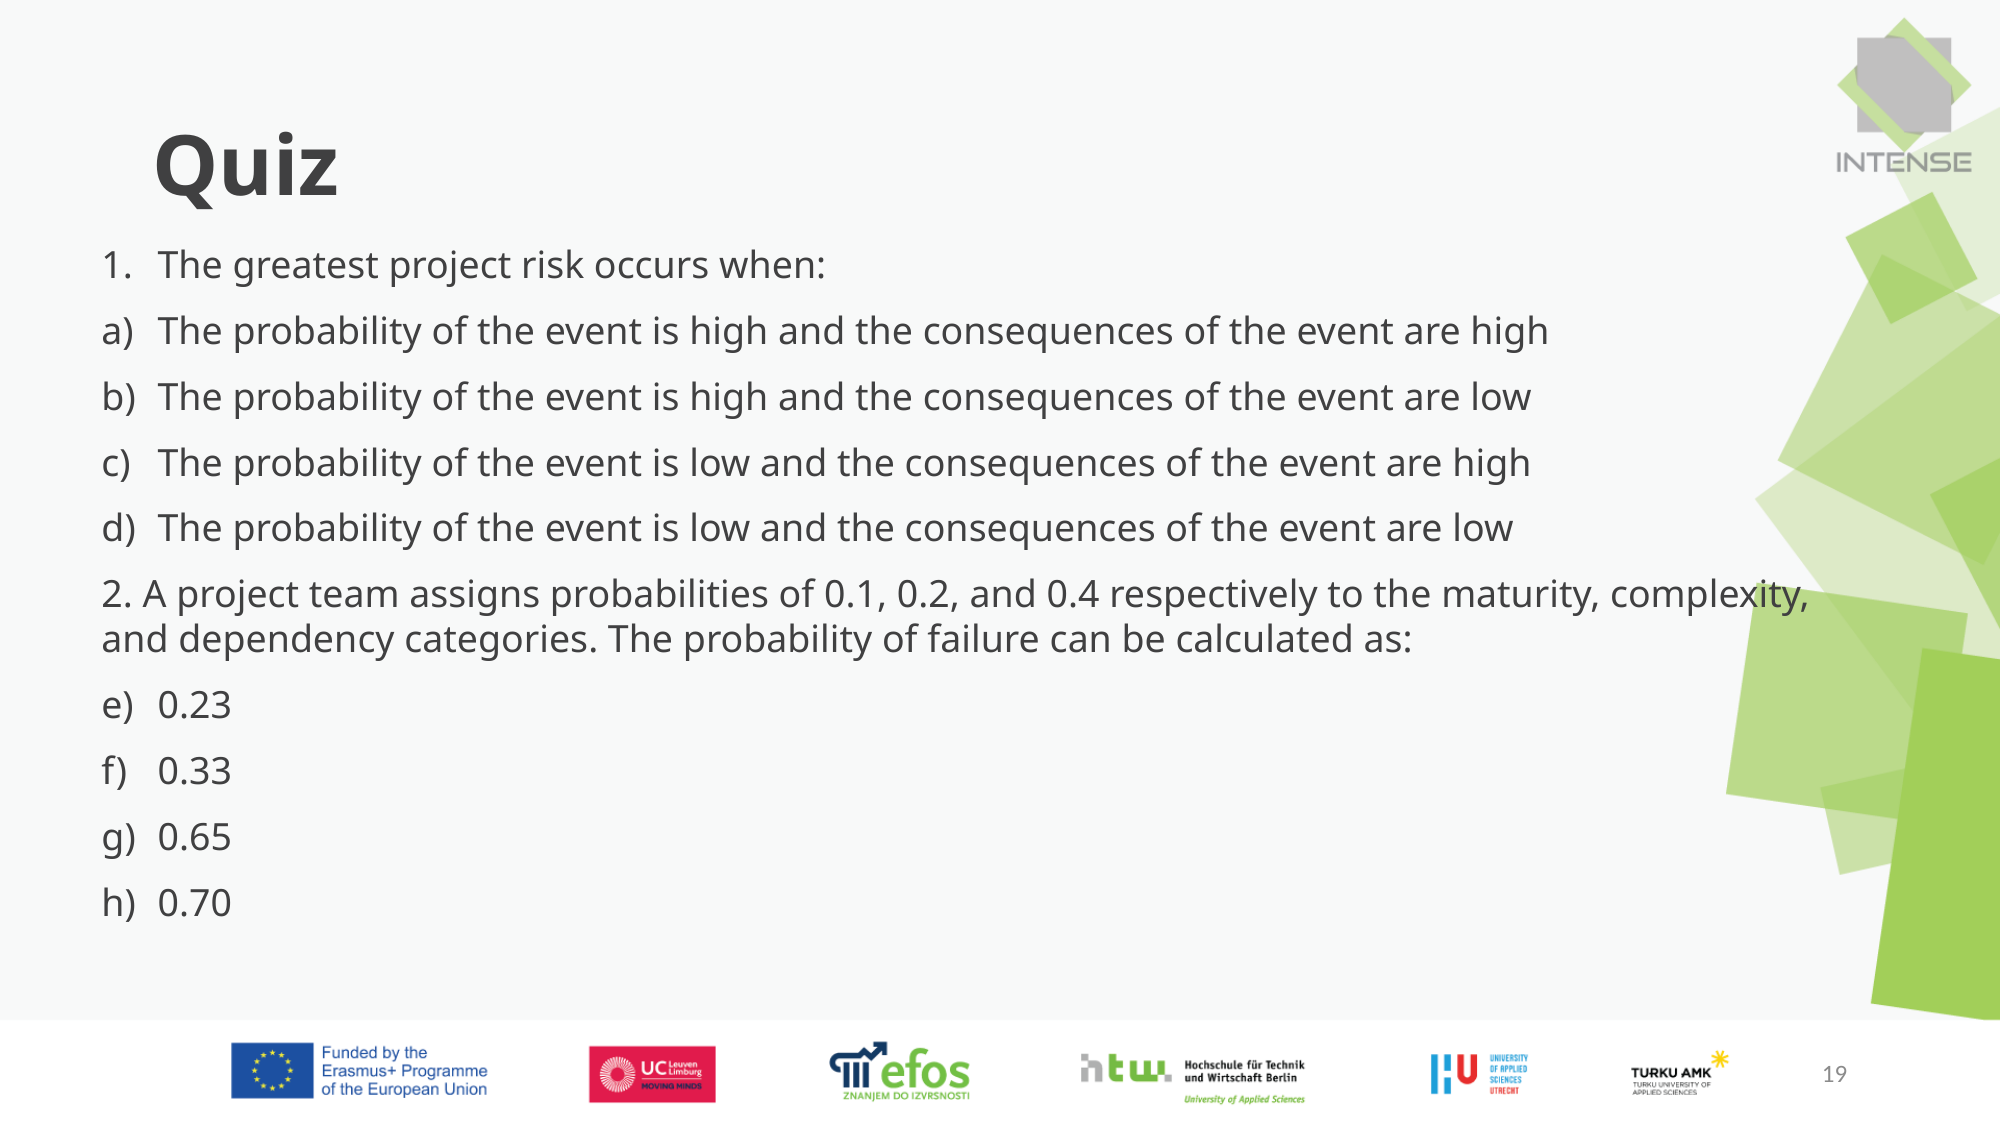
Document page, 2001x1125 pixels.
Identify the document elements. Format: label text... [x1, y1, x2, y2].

list The greatest project risk occurs when: The probability of the event is high and the consequences of the event are high The probability of the event is high and the consequences of the event are low The probability of the event is low and the consequences of the event are high The probability of the event is low and the consequences of the event are low 2. A project team assigns probabilities of 0.1, 0.2, and 0.4 respectively to the maturity, complexity, and dependency categories. The probability of failure can be calculated as: 0.23 0.33 0.65 0.70 [86, 233, 1898, 1000]
slide_number 19 [1412, 1042, 1863, 1103]
title Quiz [137, 59, 1863, 233]
picture [0, 0, 2000, 1125]
